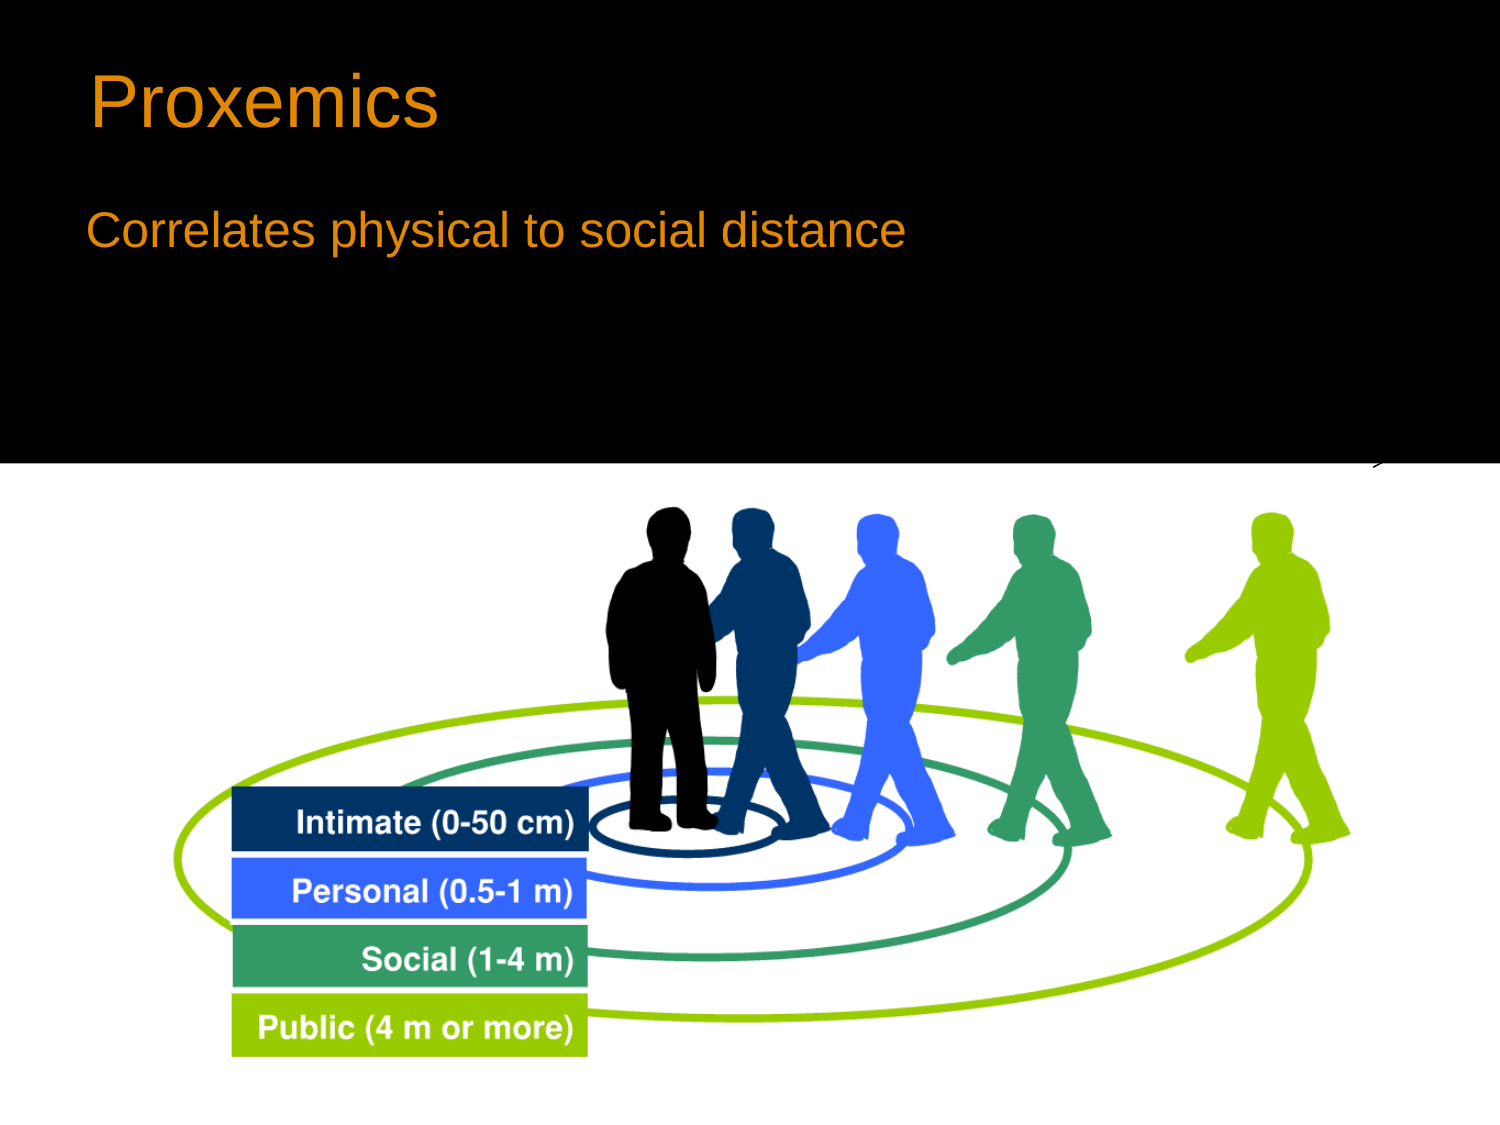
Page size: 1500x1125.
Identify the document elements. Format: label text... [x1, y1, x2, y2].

text_box [0, 461, 1500, 1125]
text_box Correlates physical to social distance [14, 189, 1365, 933]
title Proxemics [75, 45, 1425, 233]
picture [135, 470, 1402, 1080]
